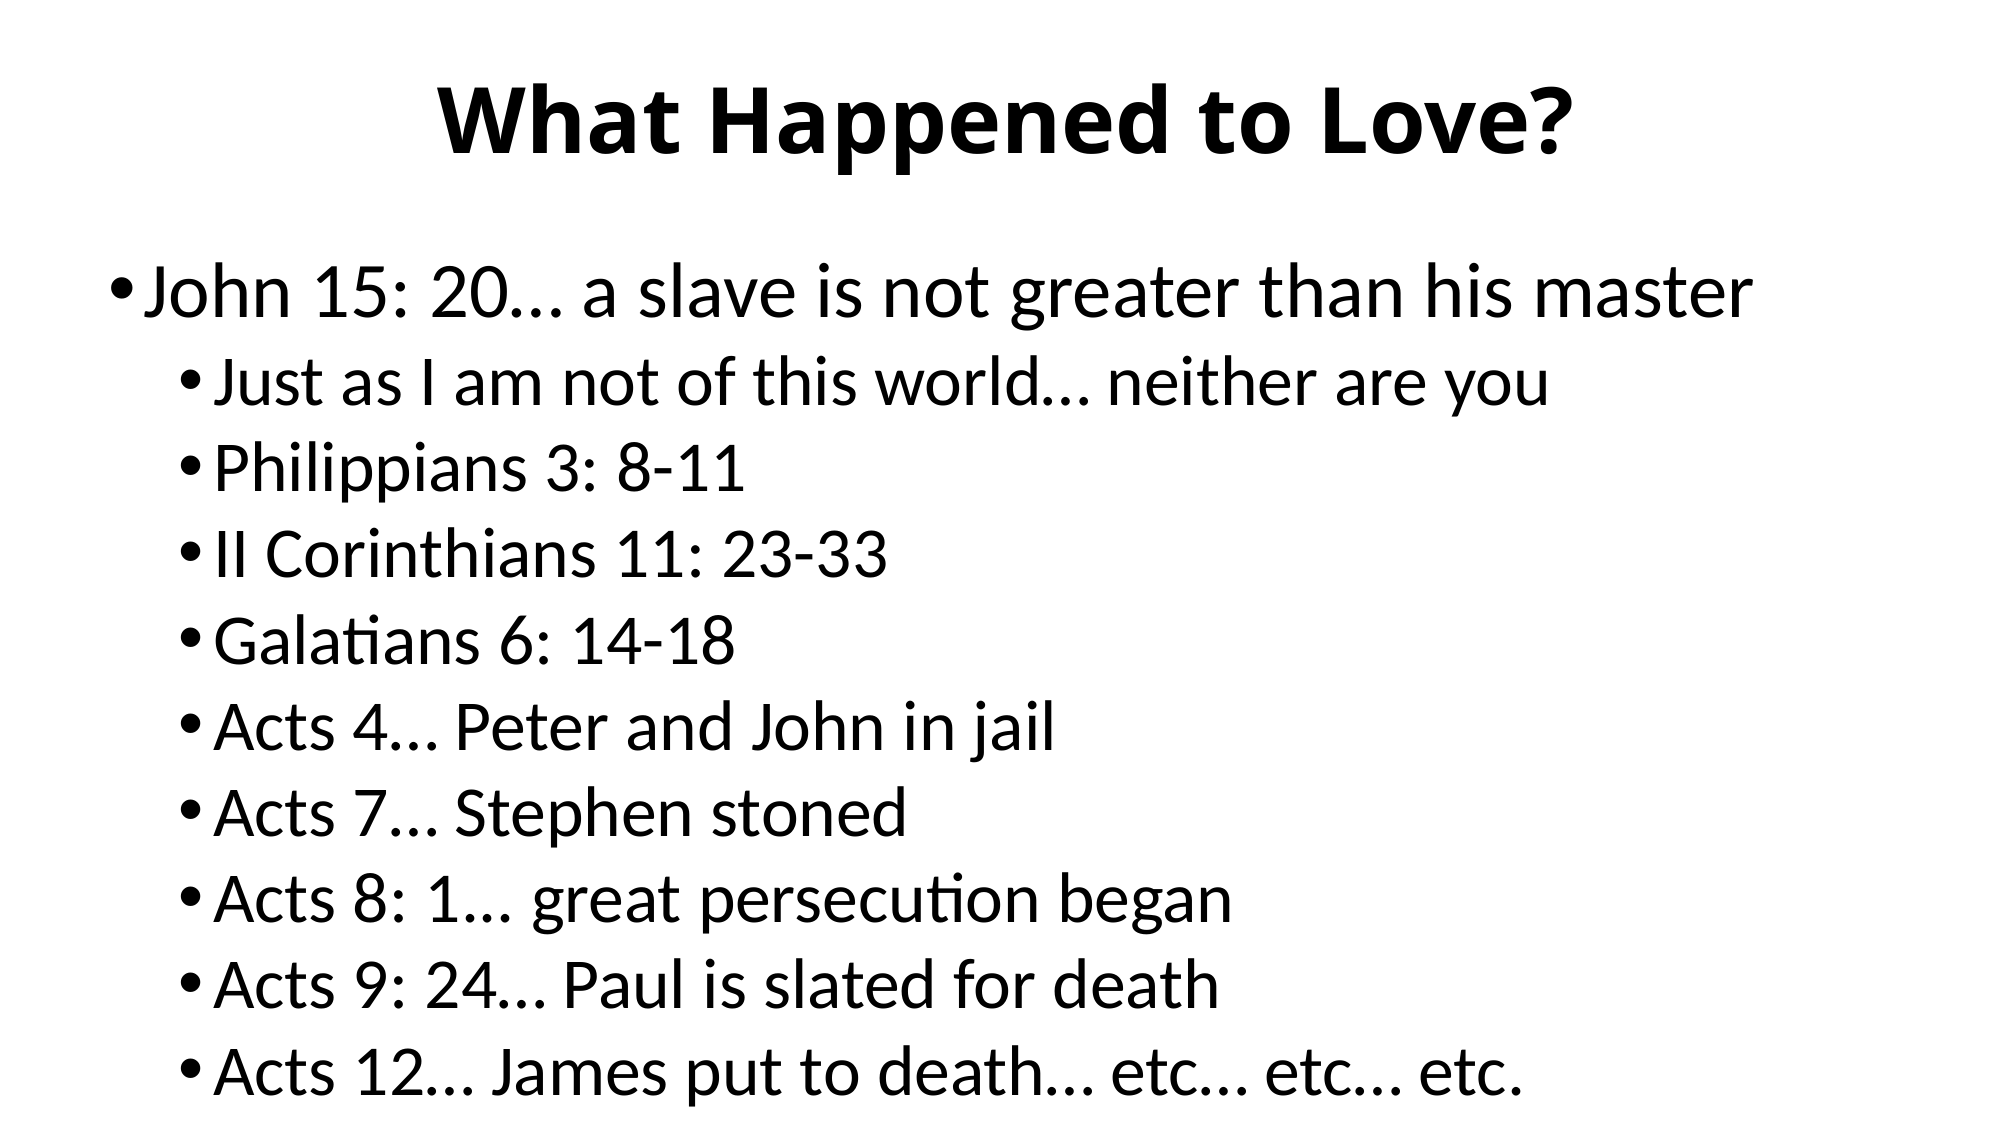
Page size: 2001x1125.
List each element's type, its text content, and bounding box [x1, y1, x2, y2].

list John 15: 20… a slave is not greater than his master Just as I am not of this world… neither are you Philippians 3: 8-11 II Corinthians 11: 23-33 Galatians 6: 14-18 Acts 4… Peter and John in jail Acts 7… Stephen stoned Acts 8: 1... great persecution began Acts 9: 24… Paul is slated for death Acts 12… James put to death… etc… etc… etc. [93, 242, 1920, 1125]
title What Happened to Love? [93, 41, 1920, 207]
